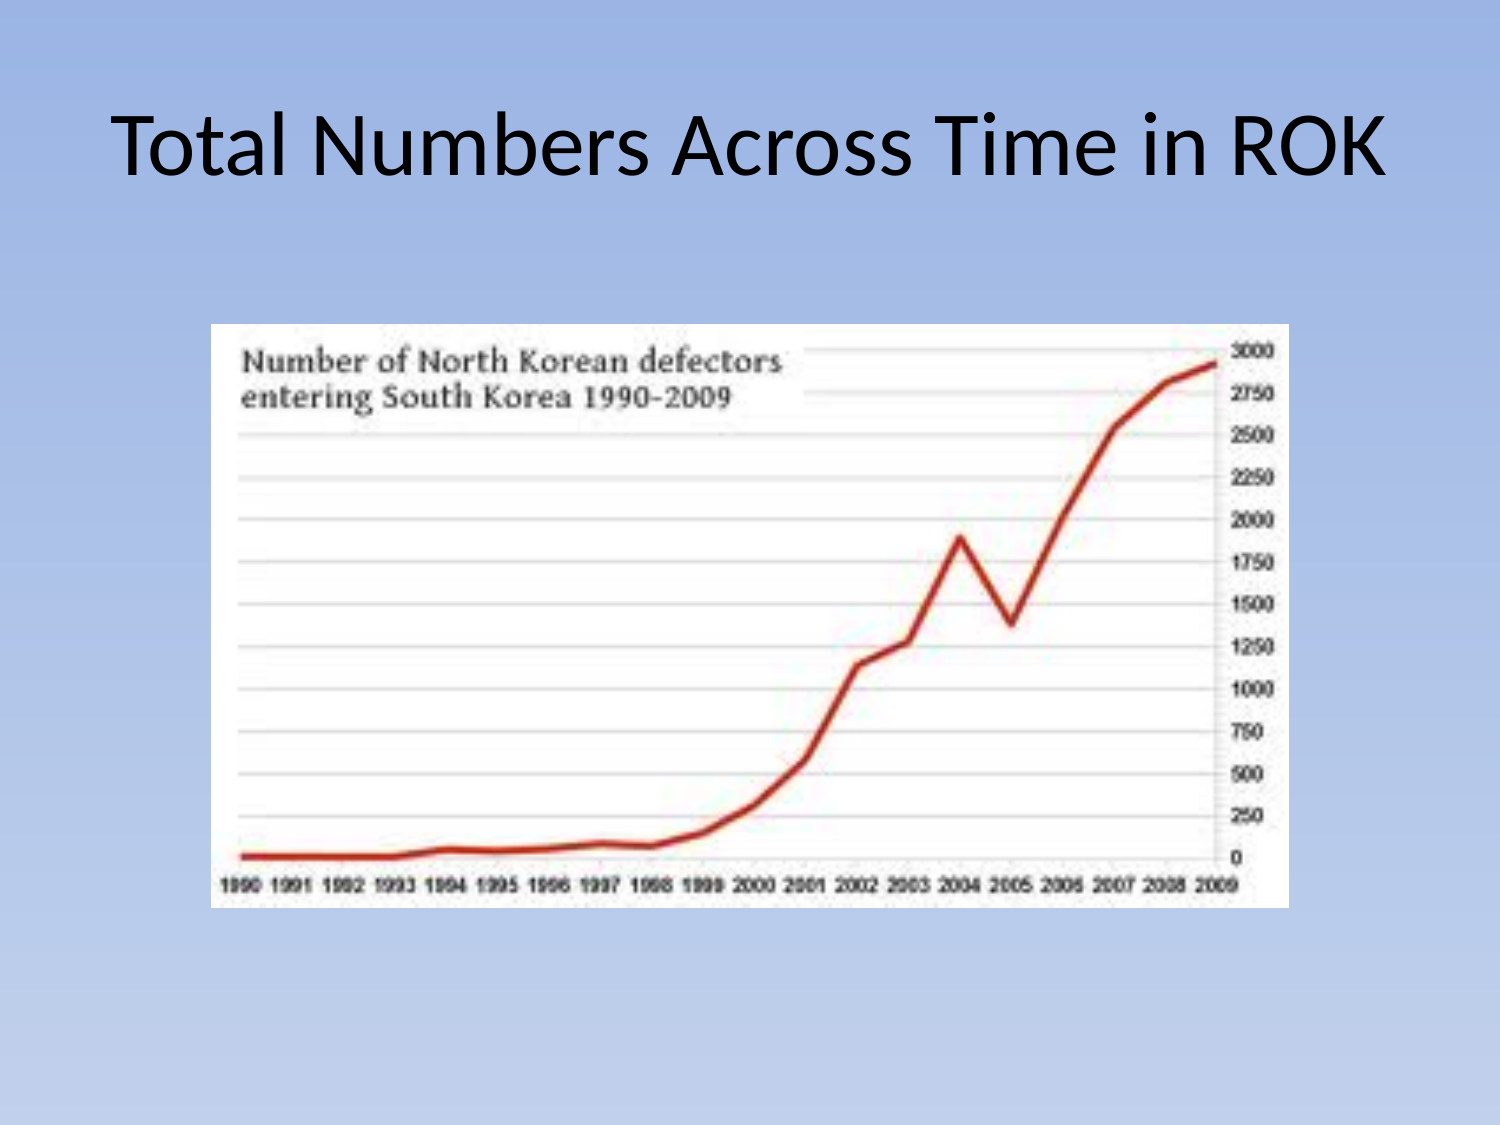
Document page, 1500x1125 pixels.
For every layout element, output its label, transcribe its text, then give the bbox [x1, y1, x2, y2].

title Total Numbers Across Time in ROK [75, 45, 1425, 233]
picture [211, 324, 1289, 908]
